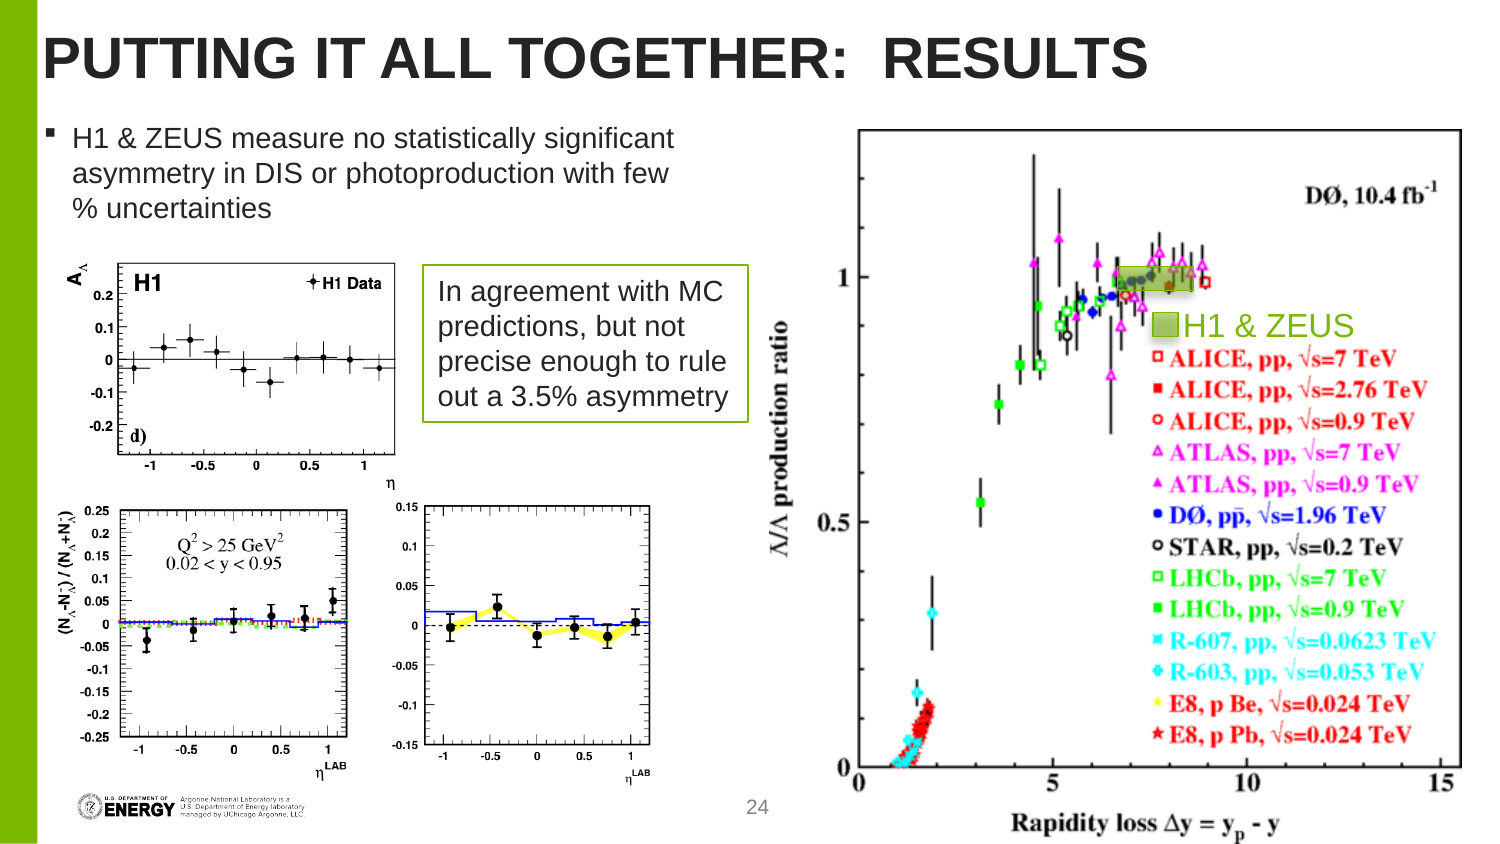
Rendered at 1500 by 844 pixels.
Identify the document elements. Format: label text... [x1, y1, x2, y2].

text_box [768, 129, 1483, 844]
text_box In agreement with MC predictions, but not precise enough to rule out a 3.5% asymmetry [423, 264, 749, 423]
picture [75, 791, 308, 822]
text_box H1 & ZEUS measure no statistically significant asymmetry in DIS or photoproduction with few % uncertainties [28, 112, 713, 657]
slide_number 24 [712, 790, 762, 819]
picture [53, 257, 663, 792]
